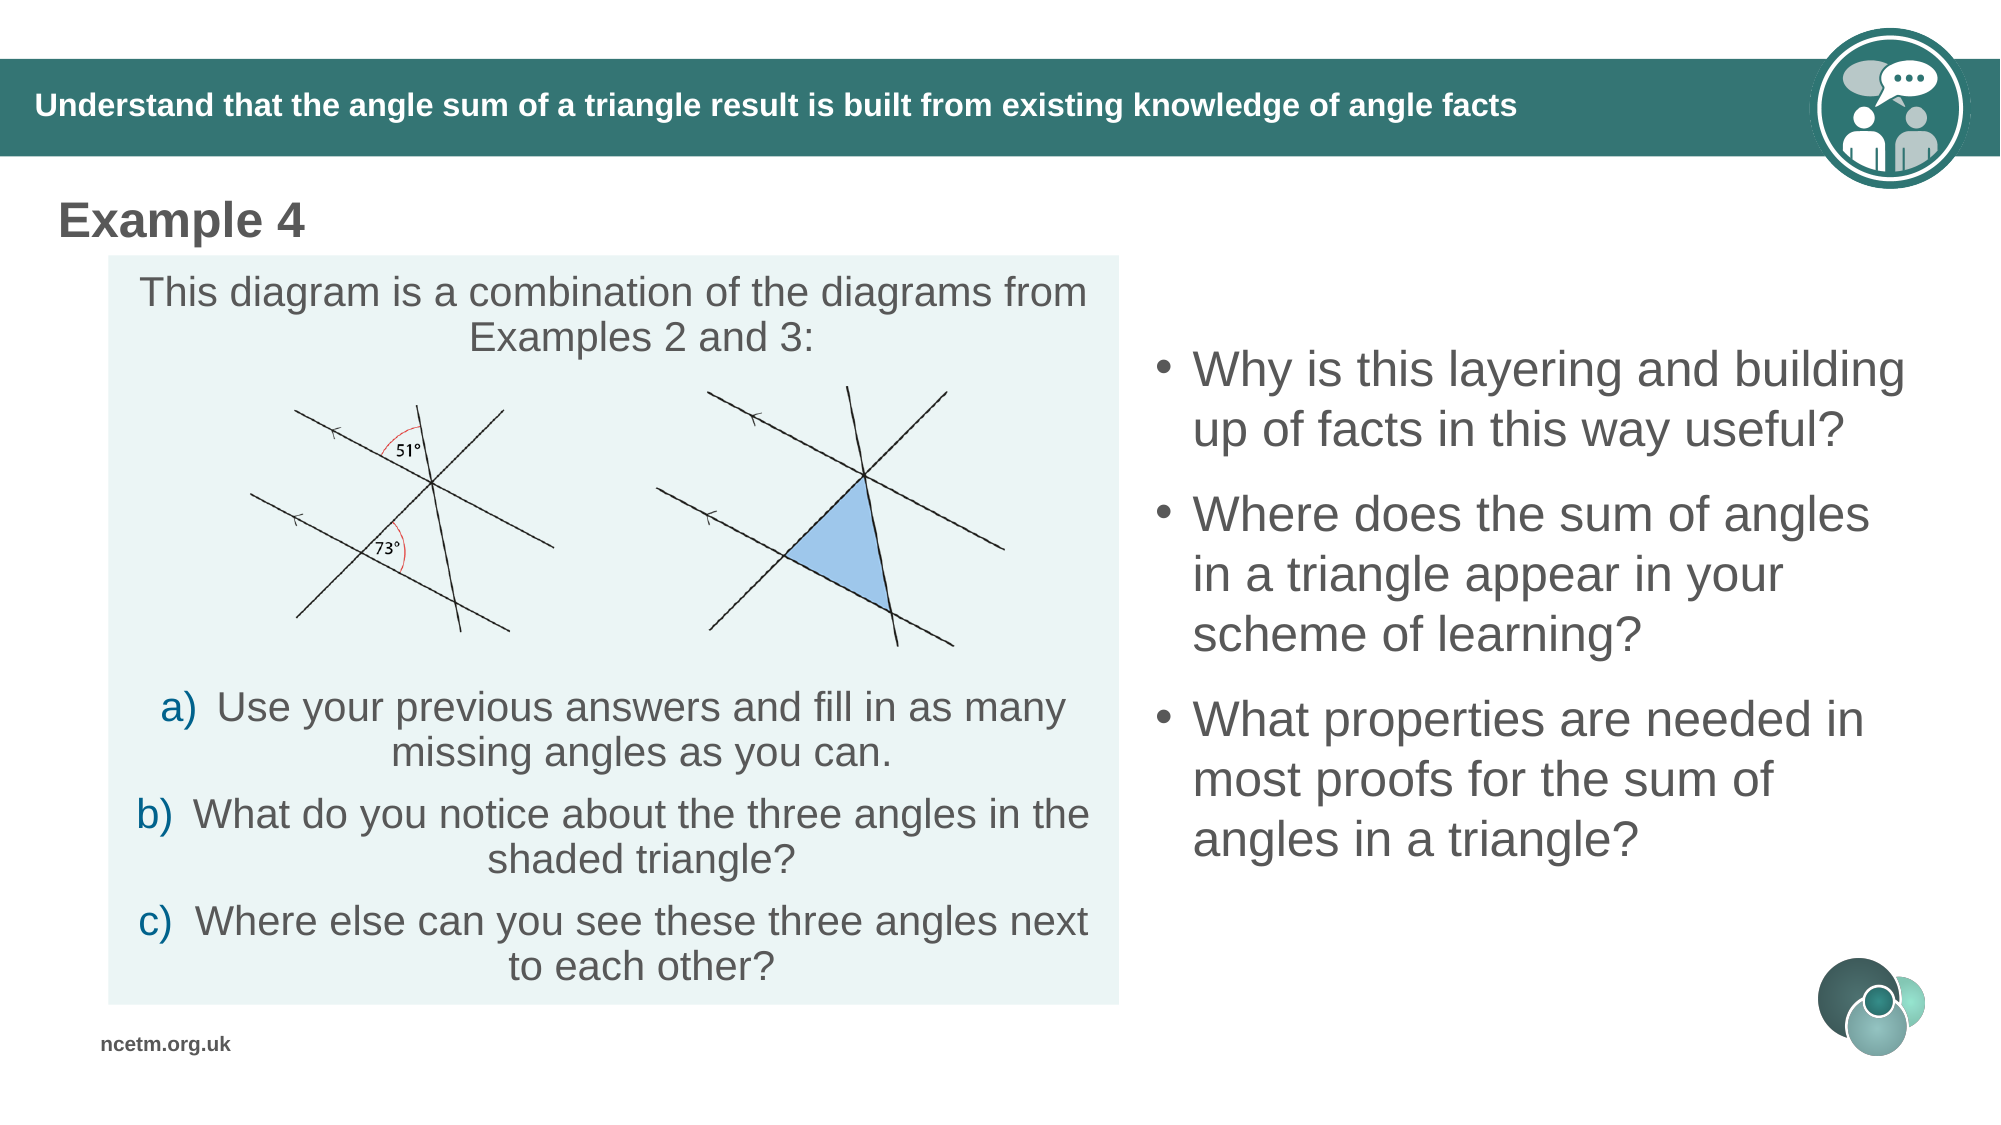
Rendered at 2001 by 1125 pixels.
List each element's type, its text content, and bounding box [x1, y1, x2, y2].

text_box Example 4 [43, 179, 1043, 255]
picture [1818, 958, 1925, 1056]
text_box Why is this layering and building up of facts in this way useful? Where does the sum of angles in a triangle appear in your scheme of learning? What properties are needed in most proofs for the sum of angles in a triangle? [1119, 285, 1922, 917]
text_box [108, 255, 1119, 1005]
picture [1808, 26, 1972, 190]
text_box Understand that the angle sum of a triangle result is built from existing knowledge of angle facts [19, 71, 1868, 142]
